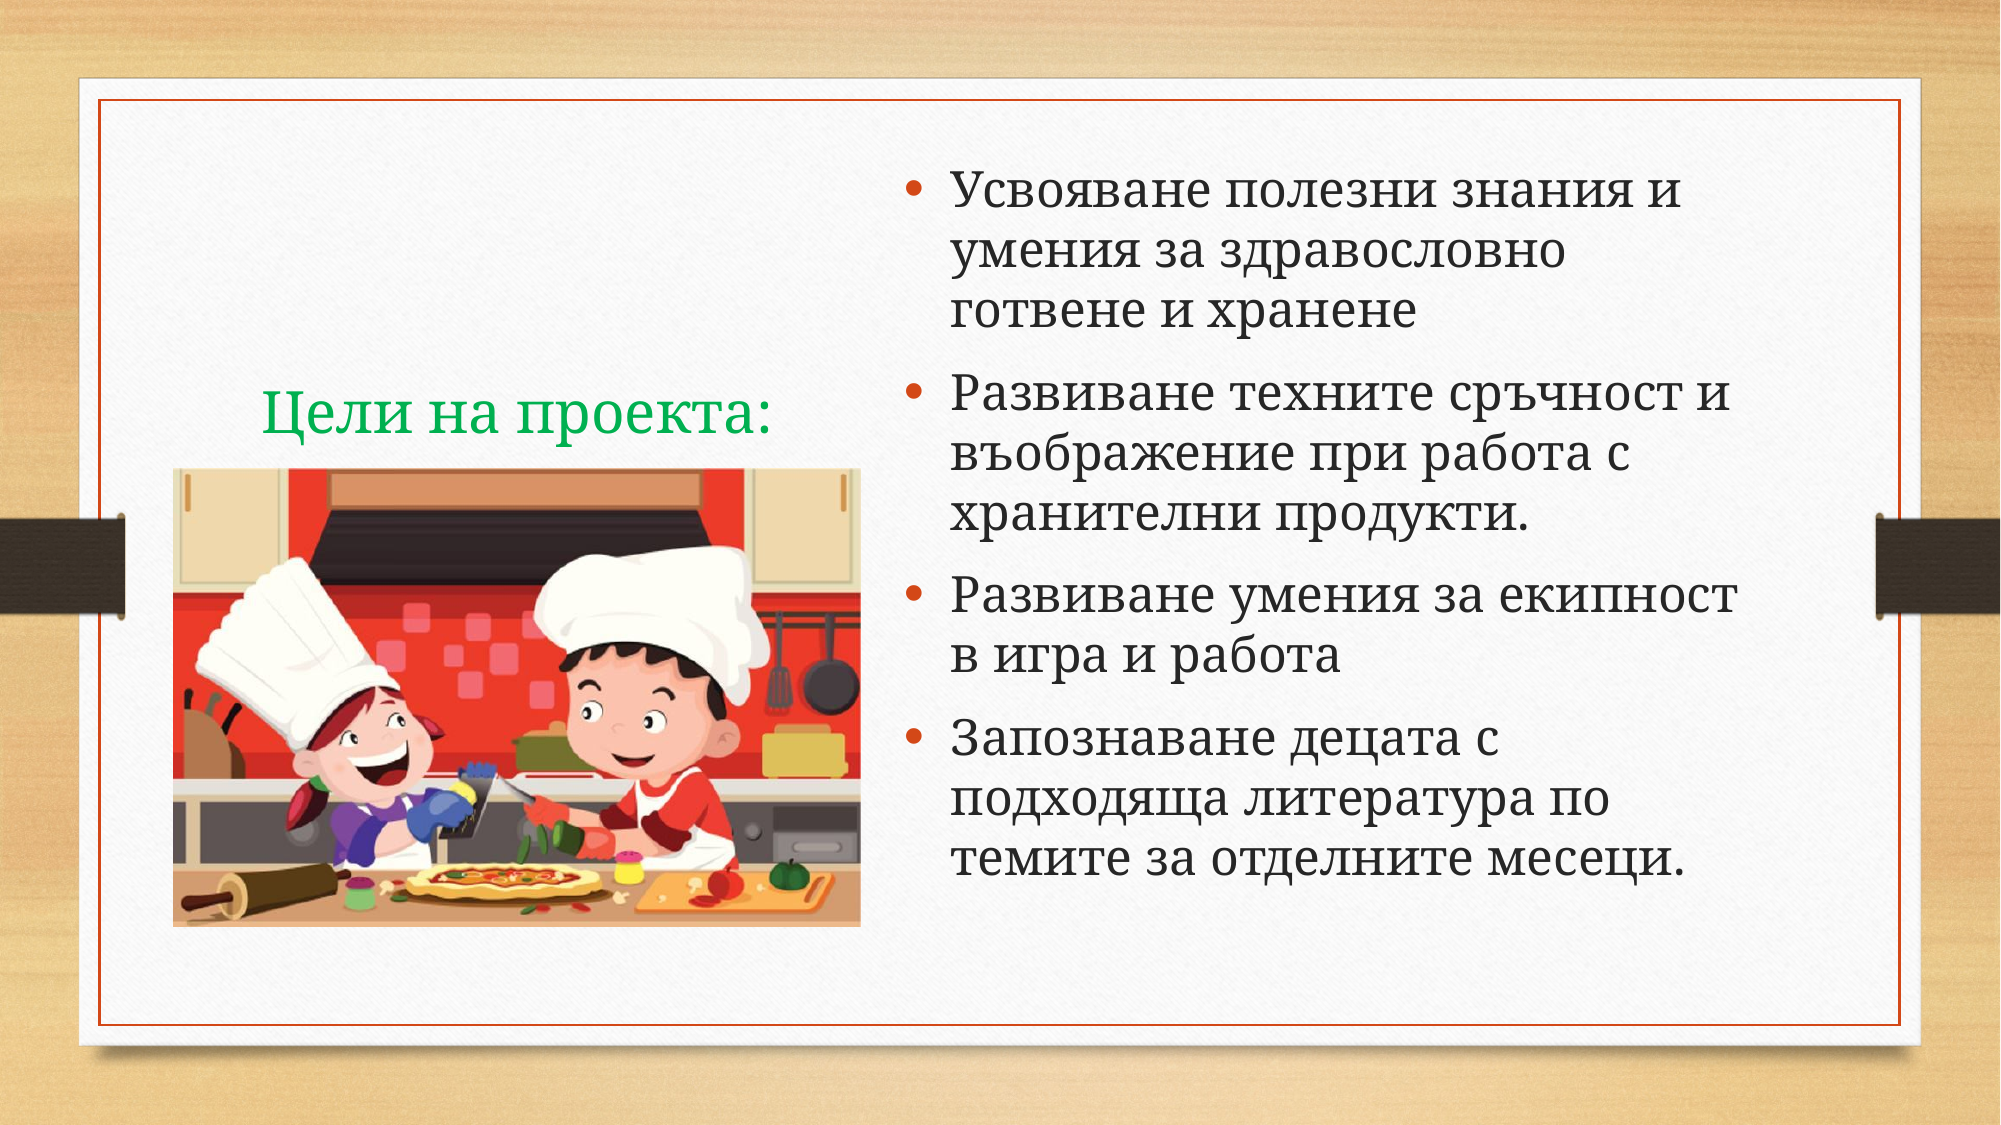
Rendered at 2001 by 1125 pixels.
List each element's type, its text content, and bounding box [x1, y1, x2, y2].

list Усвояване полезни знания и умения за здравословно готвене и хранене Развиване техните сръчност и въображение при работа с хранителни продукти. Развиване умения за екипност в игра и работа Запознаване децата с подходяща литература по темите за отделните месеци. [888, 161, 1787, 964]
picture [0, 0, 2001, 1125]
title Цели на проекта: [212, 227, 823, 453]
